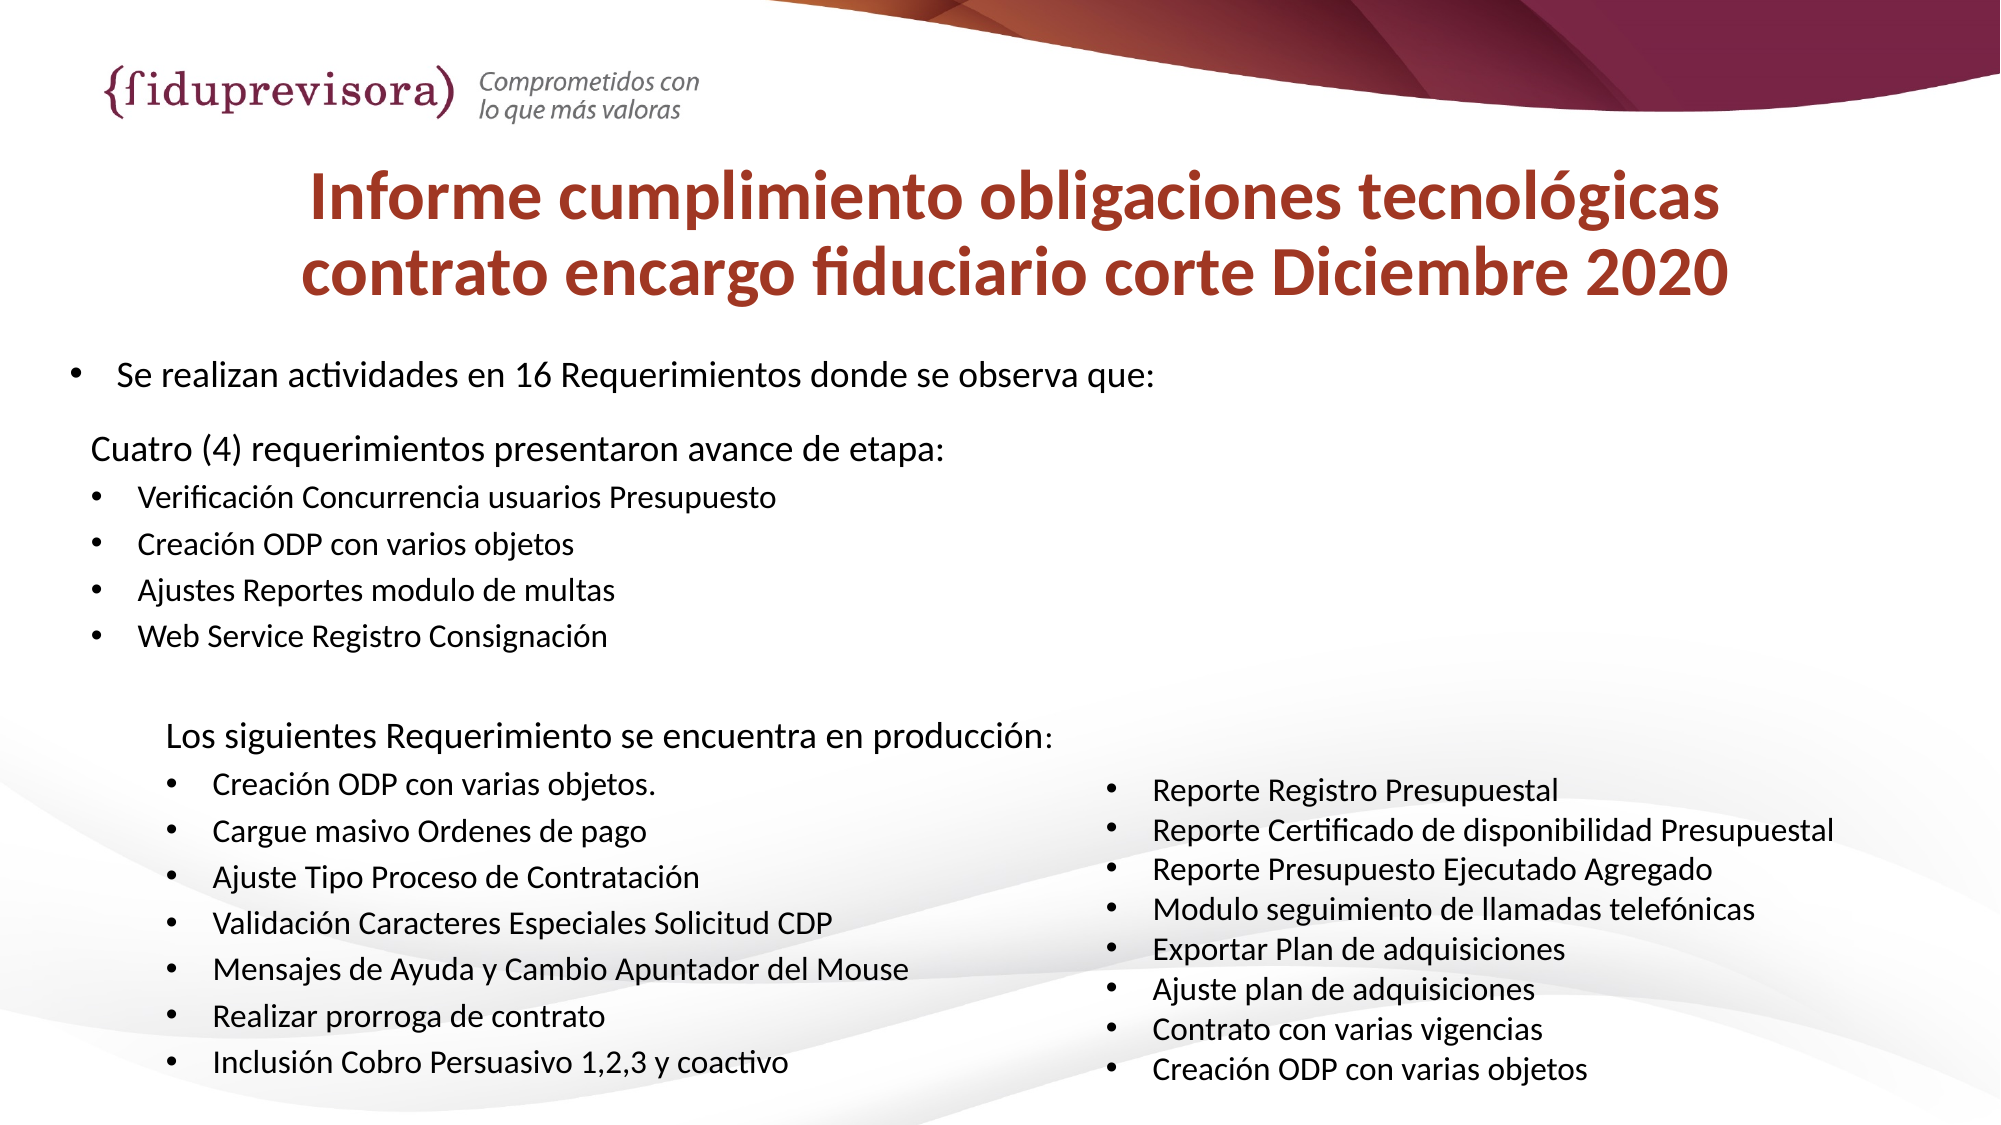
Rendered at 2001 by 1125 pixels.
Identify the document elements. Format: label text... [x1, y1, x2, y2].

text_box [169, 66, 1863, 213]
text_box Se realizan actividades en 16 Requerimientos donde se observa que: [54, 347, 1554, 496]
text_box Cuatro (4) requerimientos presentaron avance de etapa: Verificación Concurrencia usuarios Presupuesto Creación ODP con varios objetos Ajustes Reportes modulo de multas Web Service Registro Consignación Los siguientes Requerimiento se encuentra en producción: Creación ODP con varias objetos. Cargue masivo Ordenes de pago Ajuste Tipo Proceso de Contratación Validación Caracteres Especiales Solicitud CDP Mensajes de Ayuda y Cambio Apuntador del Mouse Realizar prorroga de contrato Inclusión Cobro Persuasivo 1,2,3 y coactivo [75, 496, 1076, 1092]
text_box Reporte Registro Presupuestal Reporte Certificado de disponibilidad Presupuestal Reporte Presupuesto Ejecutado Agregado Modulo seguimiento de llamadas telefónicas Exportar Plan de adquisiciones Ajuste plan de adquisiciones Contrato con varias vigencias Creación ODP con varias objetos [1016, 625, 1920, 1125]
picture [0, 0, 2000, 1125]
title Informe cumplimiento obligaciones tecnológicas contrato encargo fiduciario corte Diciembre 2020 [283, 147, 1749, 394]
